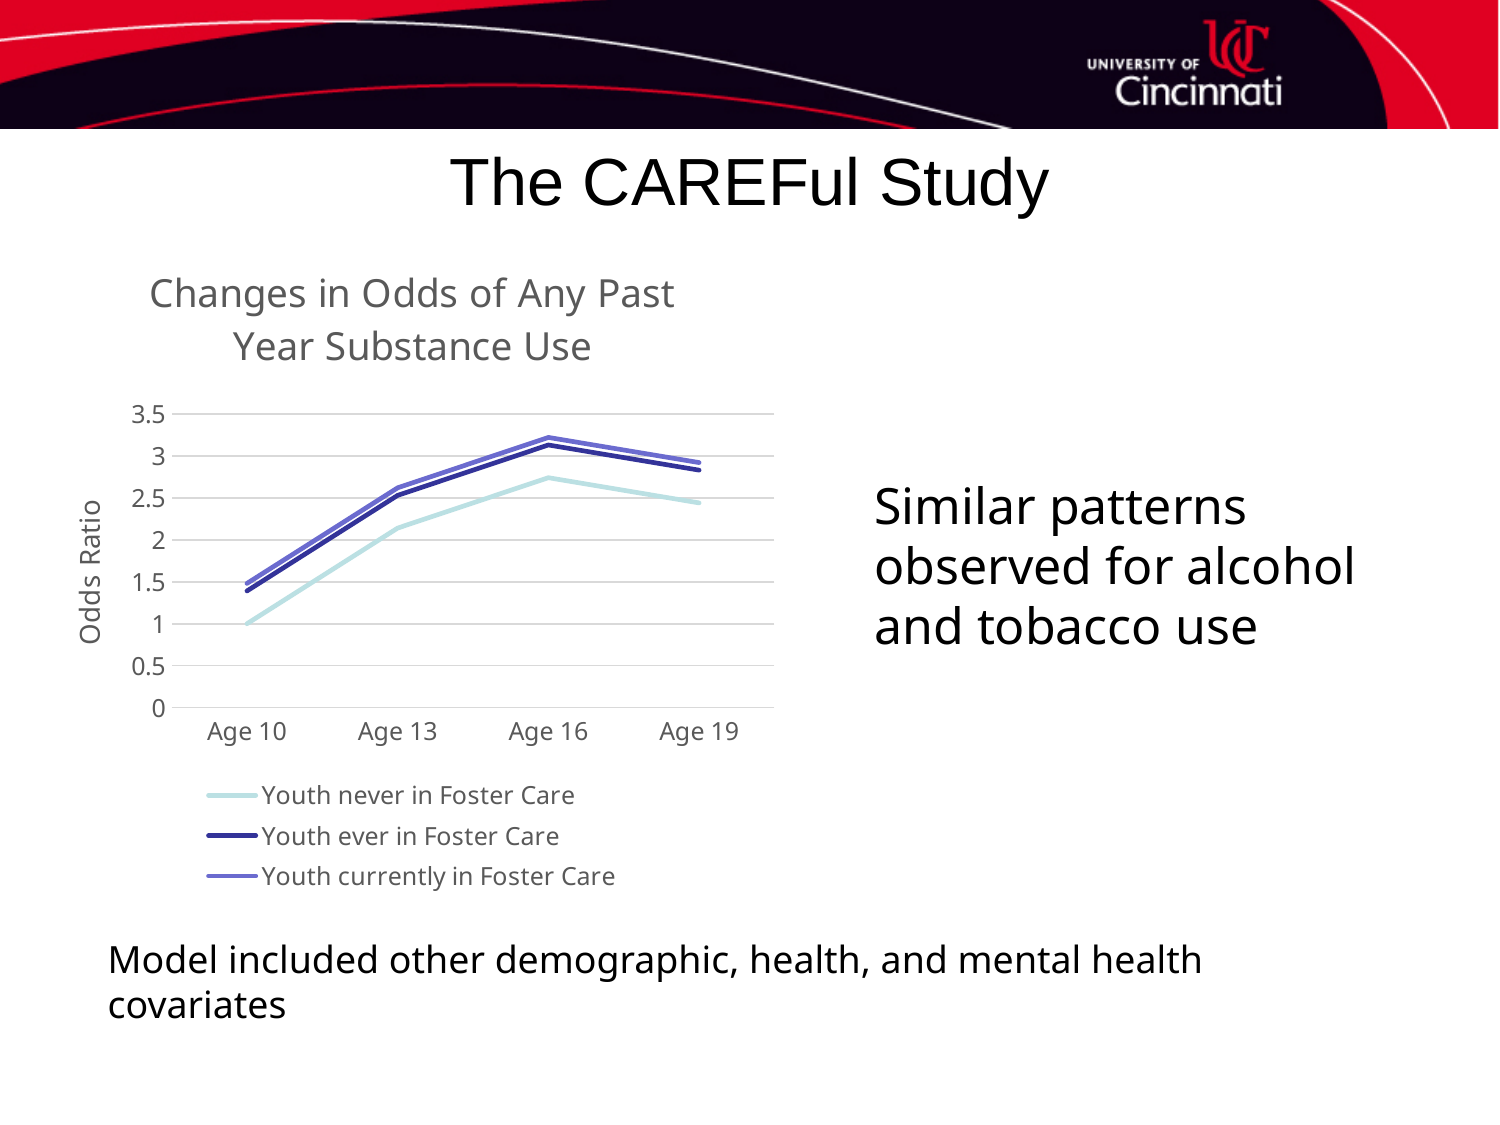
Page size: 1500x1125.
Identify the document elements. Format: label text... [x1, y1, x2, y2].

picture [0, 0, 1500, 129]
text_box Similar patterns observed for alcohol and tobacco use [859, 467, 1390, 663]
text_box Model included other demographic, health, and mental health covariates [92, 928, 1390, 1033]
chart [35, 232, 790, 900]
title The CAREFul Study [75, 125, 1425, 233]
